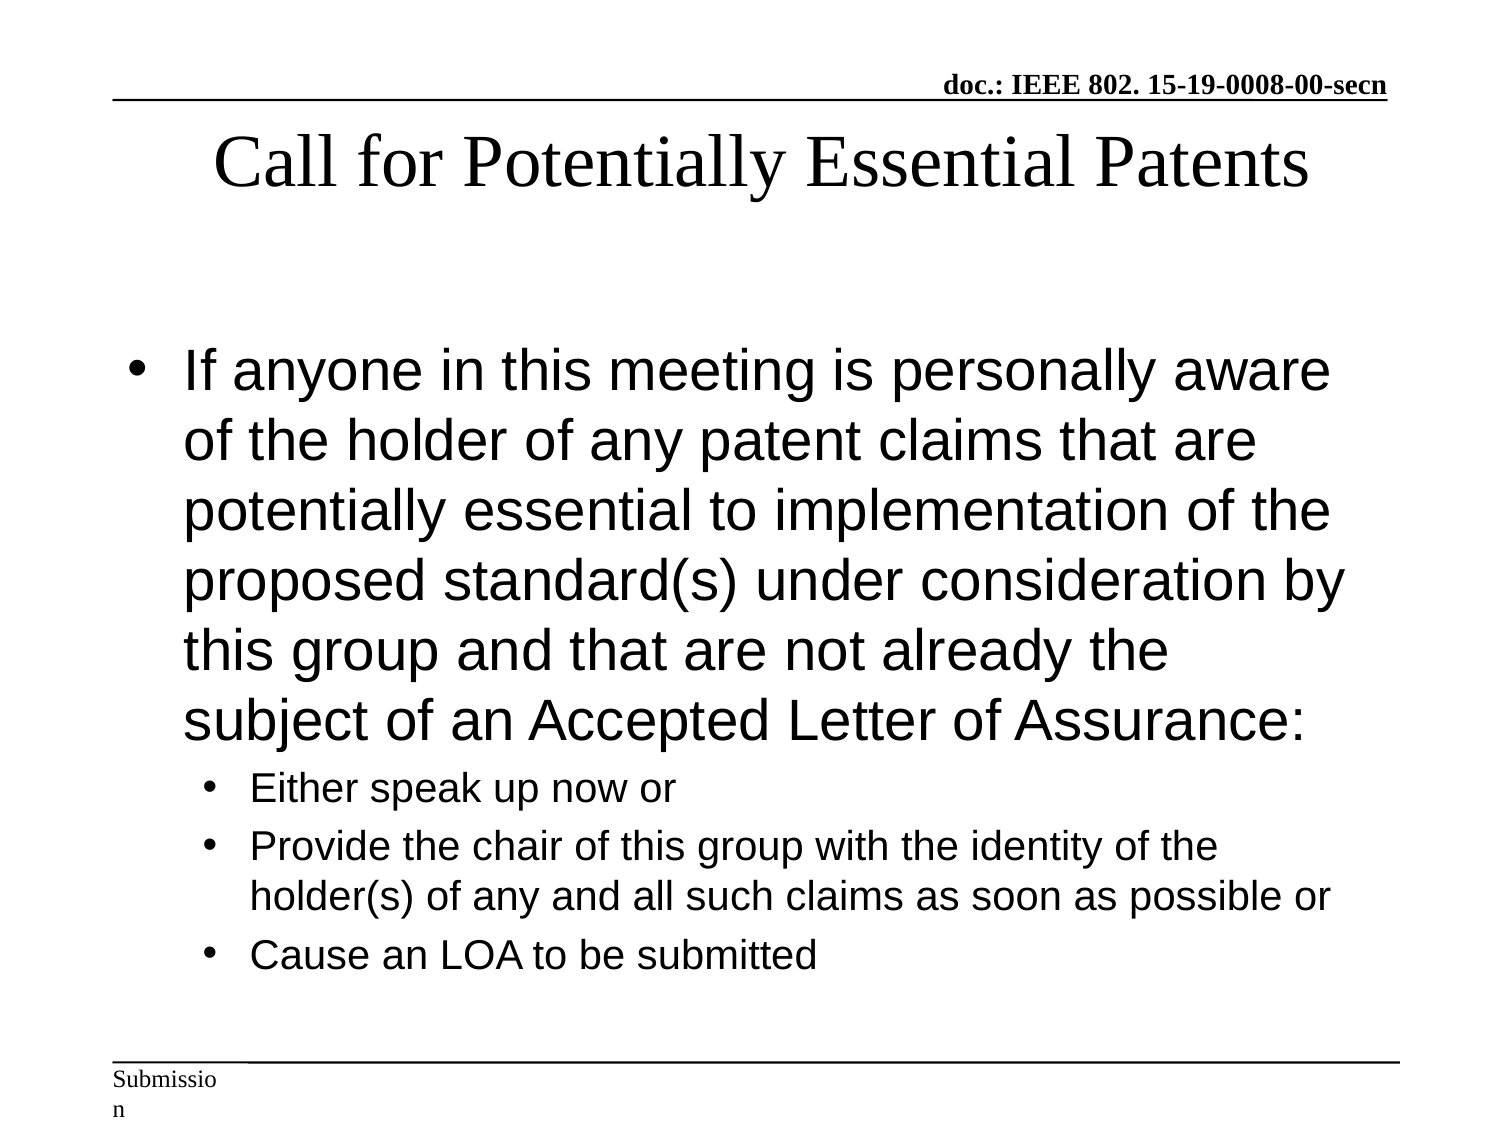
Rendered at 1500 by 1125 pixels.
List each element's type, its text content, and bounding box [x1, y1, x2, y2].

title Call for Potentially Essential Patents [50, 62, 1475, 250]
list If anyone in this meeting is personally aware of the holder of any patent claims that are potentially essential to implementation of the proposed standard(s) under consideration by this group and that are not already the subject of an Accepted Letter of Assurance: Either speak up now or Provide the chair of this group with the identity of the holder(s) of any and all such claims as soon as possible or Cause an LOA to be submitted [112, 324, 1388, 1000]
